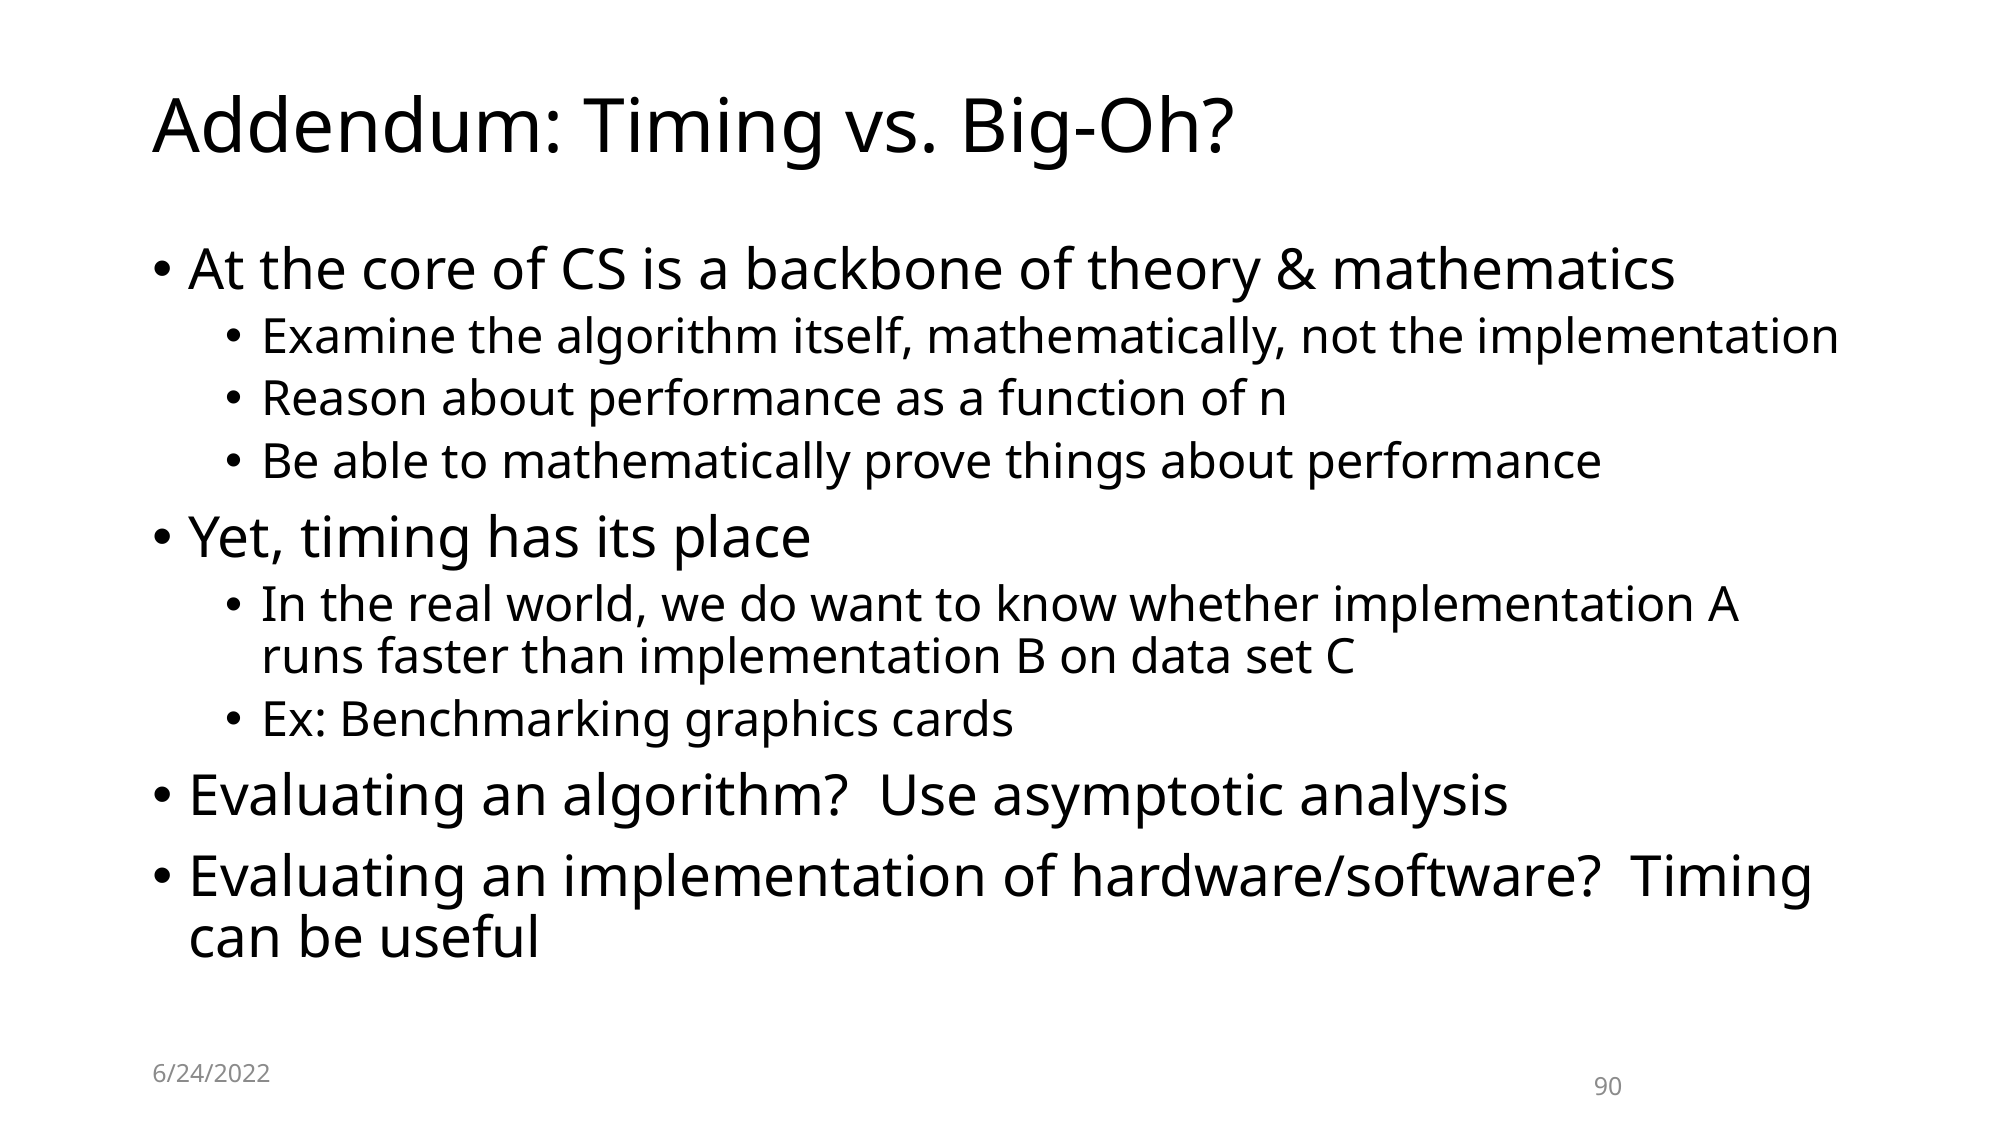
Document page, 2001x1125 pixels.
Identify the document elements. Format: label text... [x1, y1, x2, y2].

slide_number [137, 1042, 588, 1103]
slide_number 90 [1325, 1050, 1638, 1125]
title Addendum: Timing vs. Big-Oh? [137, 59, 1863, 198]
list At the core of CS is a backbone of theory & mathematics Examine the algorithm itself, mathematically, not the implementation Reason about performance as a function of n Be able to mathematically prove things about performance Yet, timing has its place In the real world, we do want to know whether implementation A runs faster than implementation B on data set C Ex: Benchmarking graphics cards Evaluating an algorithm? Use asymptotic analysis Evaluating an implementation of hardware/software? Timing can be useful [137, 233, 1863, 1014]
